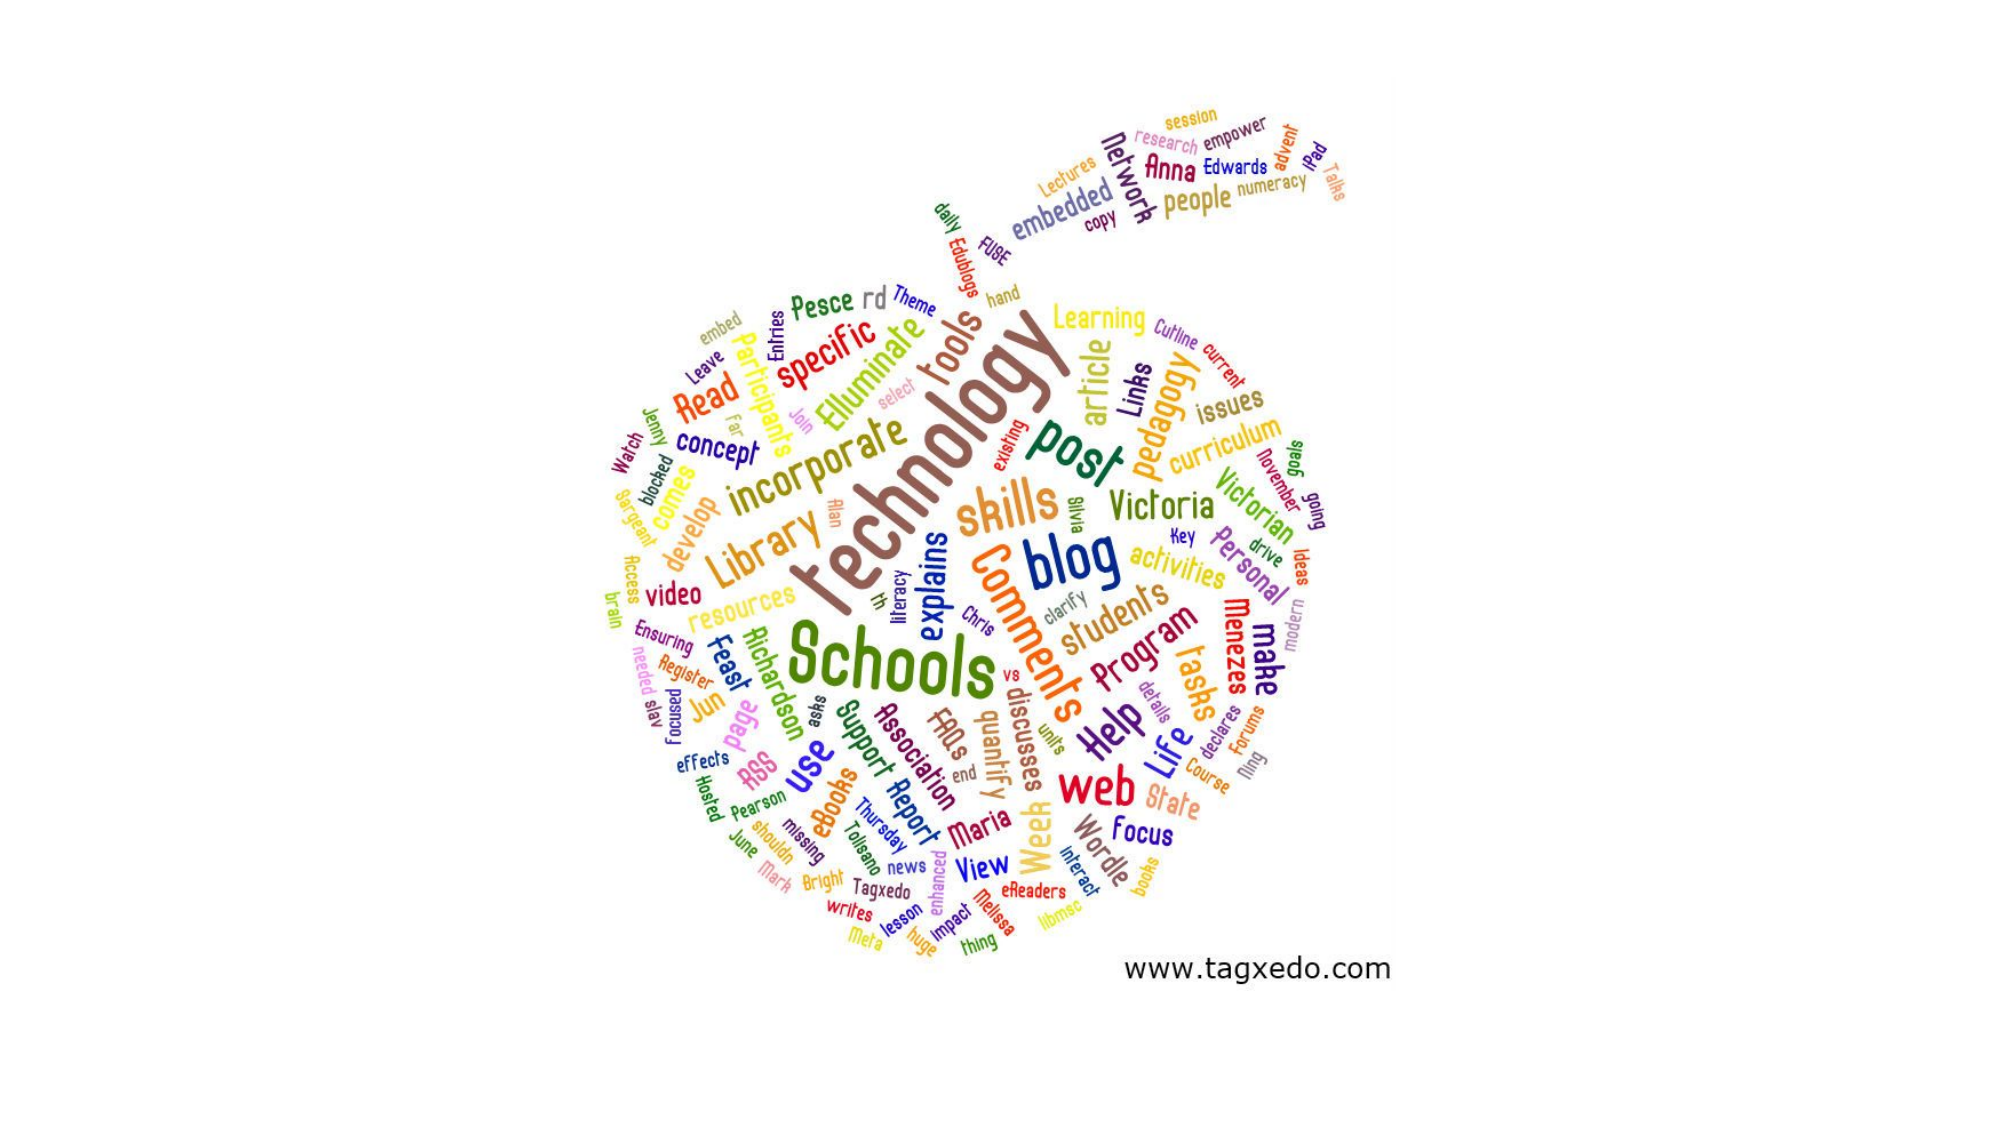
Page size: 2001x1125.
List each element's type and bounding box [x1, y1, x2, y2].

picture [578, 77, 1399, 991]
